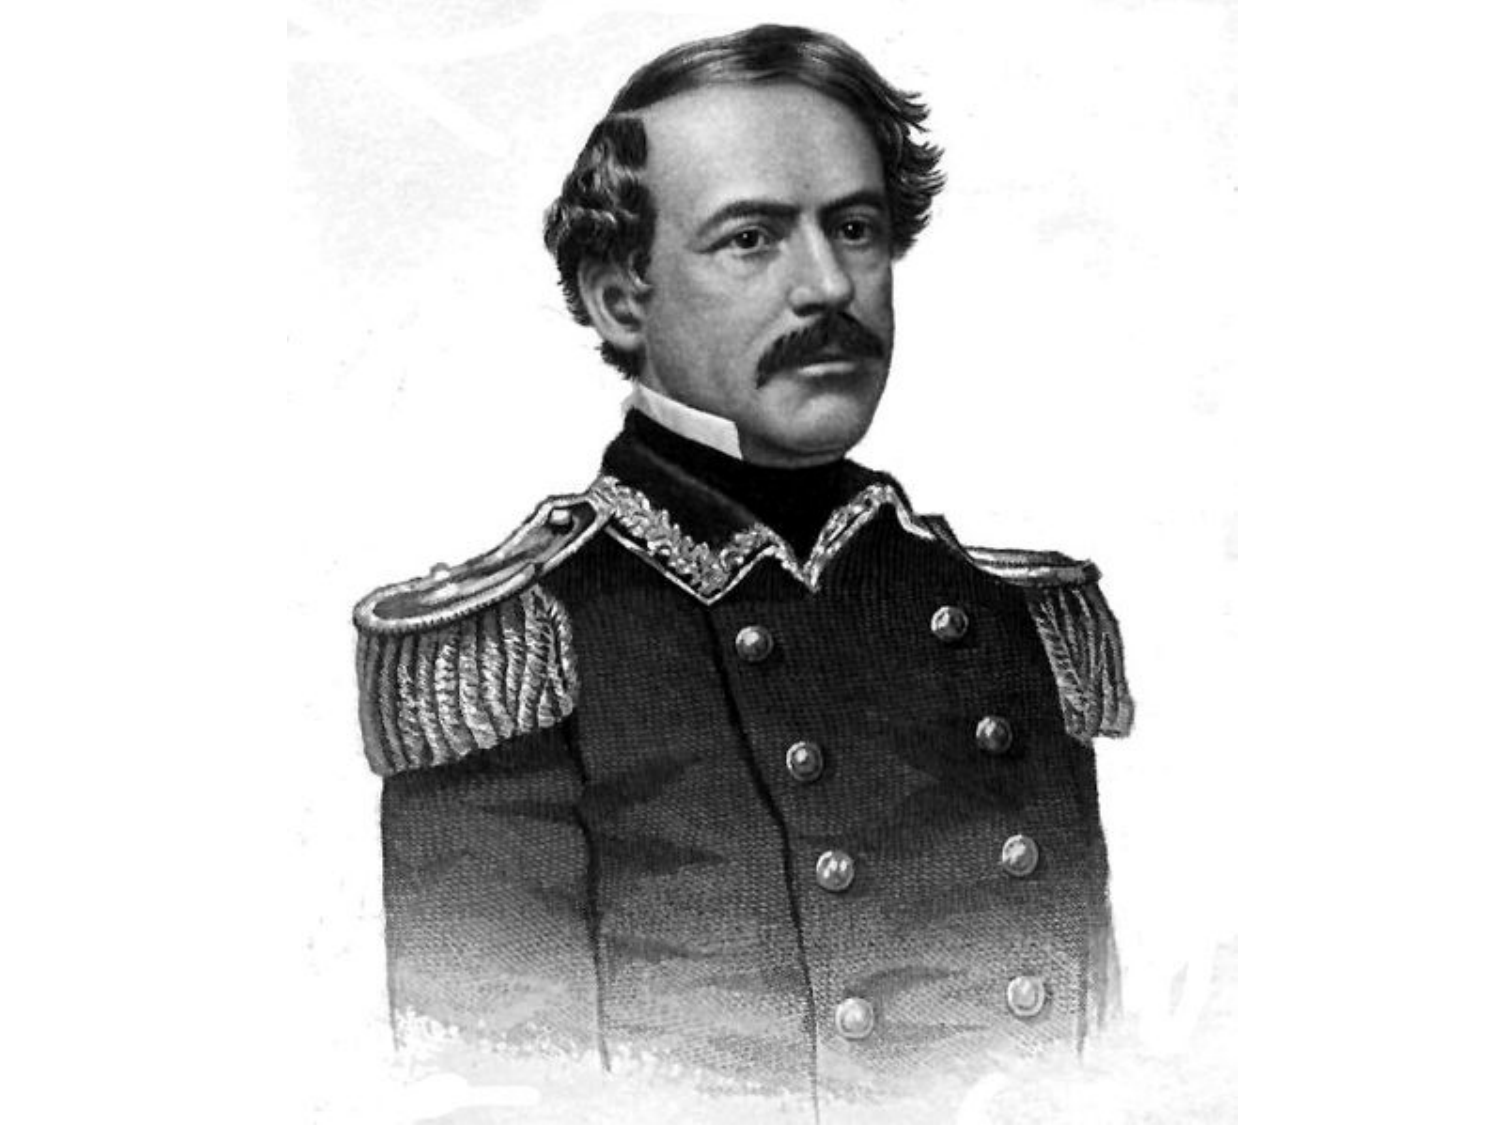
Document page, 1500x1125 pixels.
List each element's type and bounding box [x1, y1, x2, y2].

picture [287, 0, 1238, 1125]
